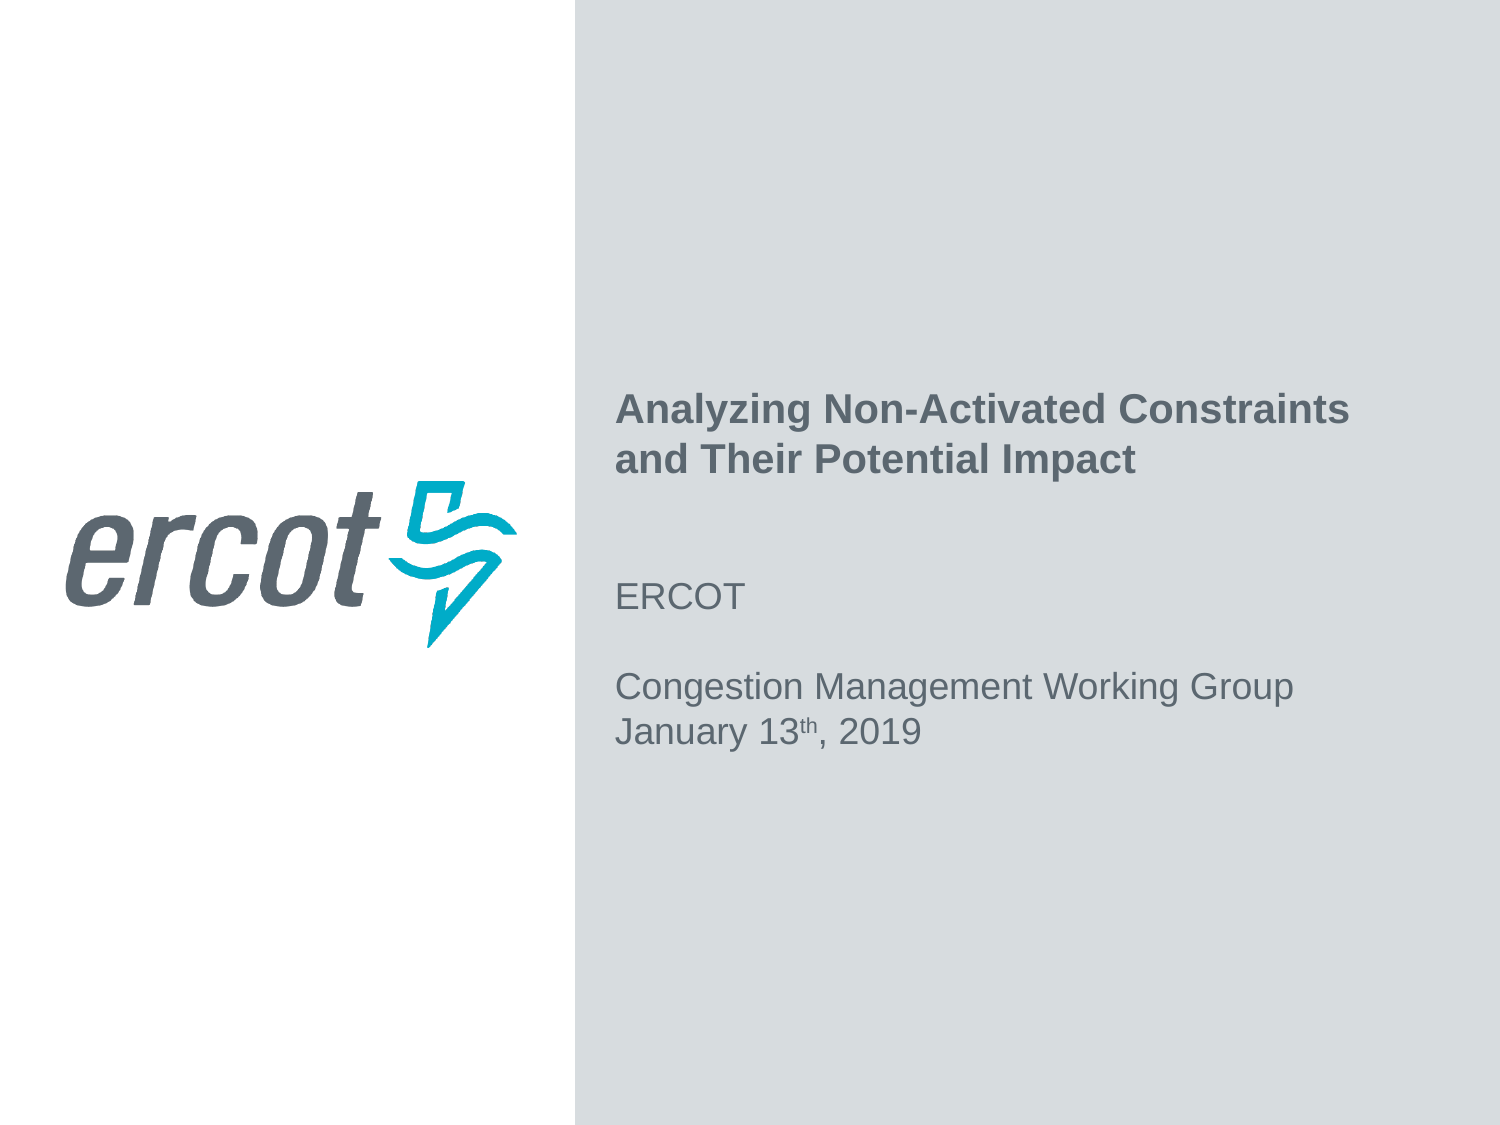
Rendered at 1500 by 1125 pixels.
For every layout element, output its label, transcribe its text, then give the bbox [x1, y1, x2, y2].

picture [56, 471, 525, 654]
text_box Analyzing Non-Activated Constraints and Their Potential Impact ERCOT Congestion Management Working Group January 13th, 2019 [599, 374, 1438, 760]
